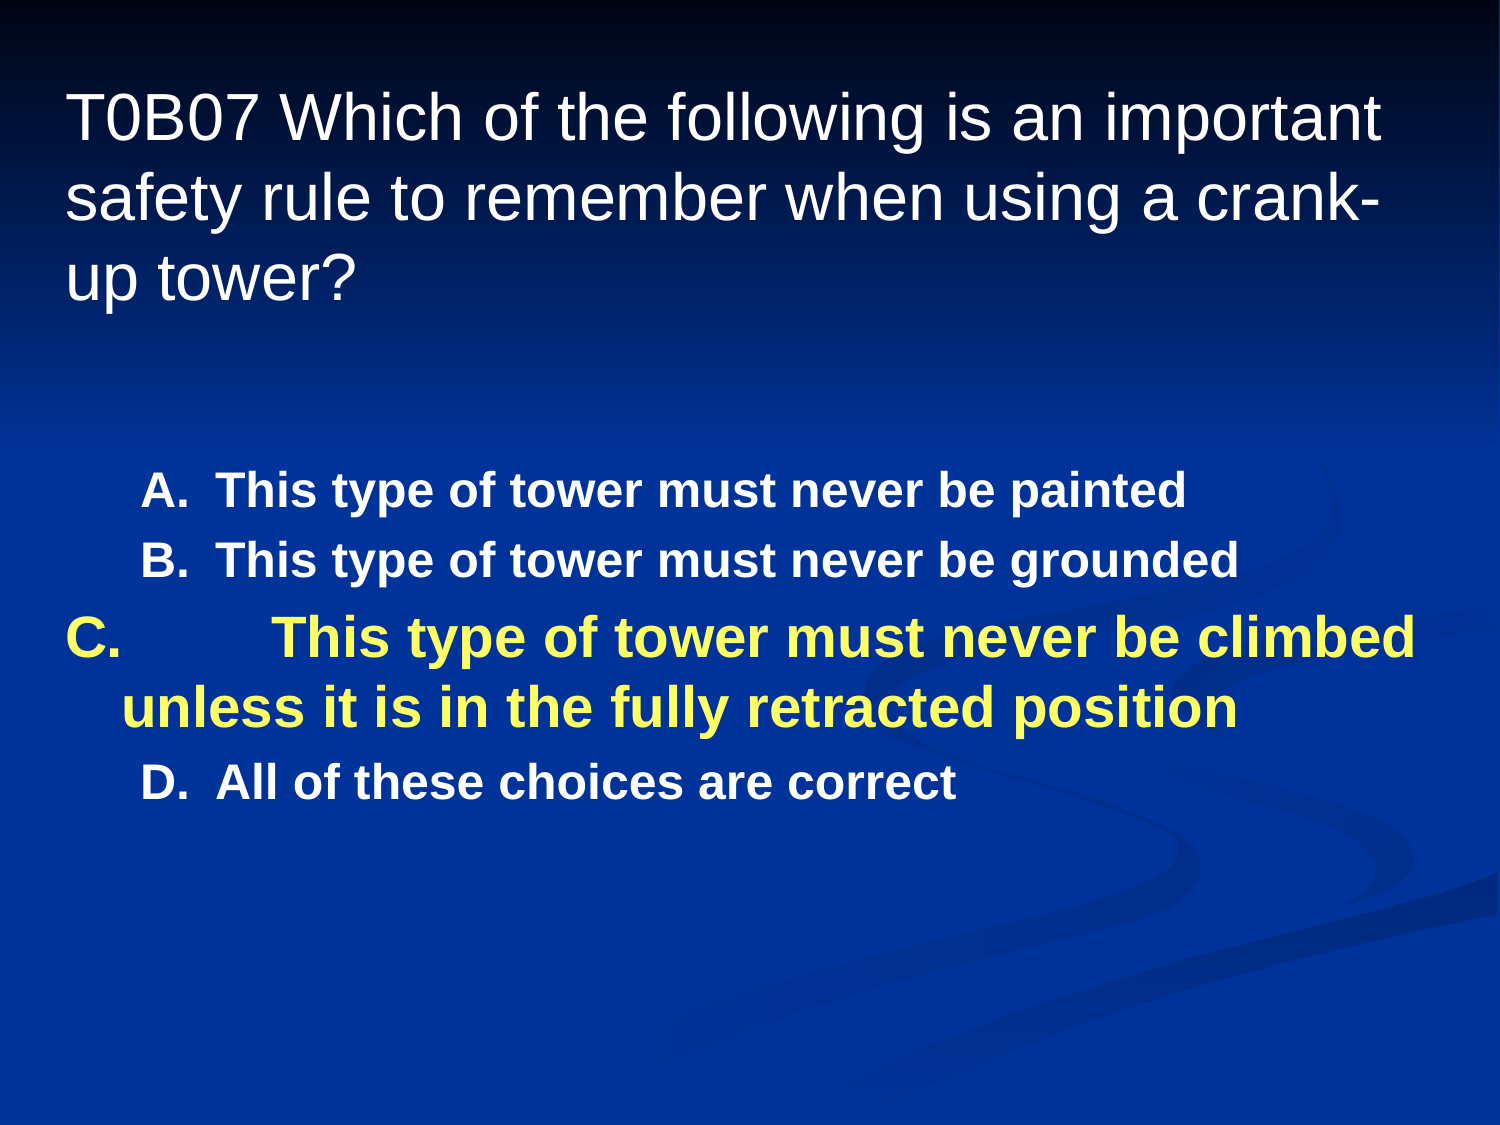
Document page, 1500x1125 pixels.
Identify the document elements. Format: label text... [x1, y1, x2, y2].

title T0B07 Which of the following is an important safety rule to remember when using a crank-up tower? [49, 49, 1451, 338]
list A. This type of tower must never be painted B. This type of tower must never be grounded C. This type of tower must never be climbed unless it is in the fully retracted position D. All of these choices are correct [49, 449, 1451, 1006]
